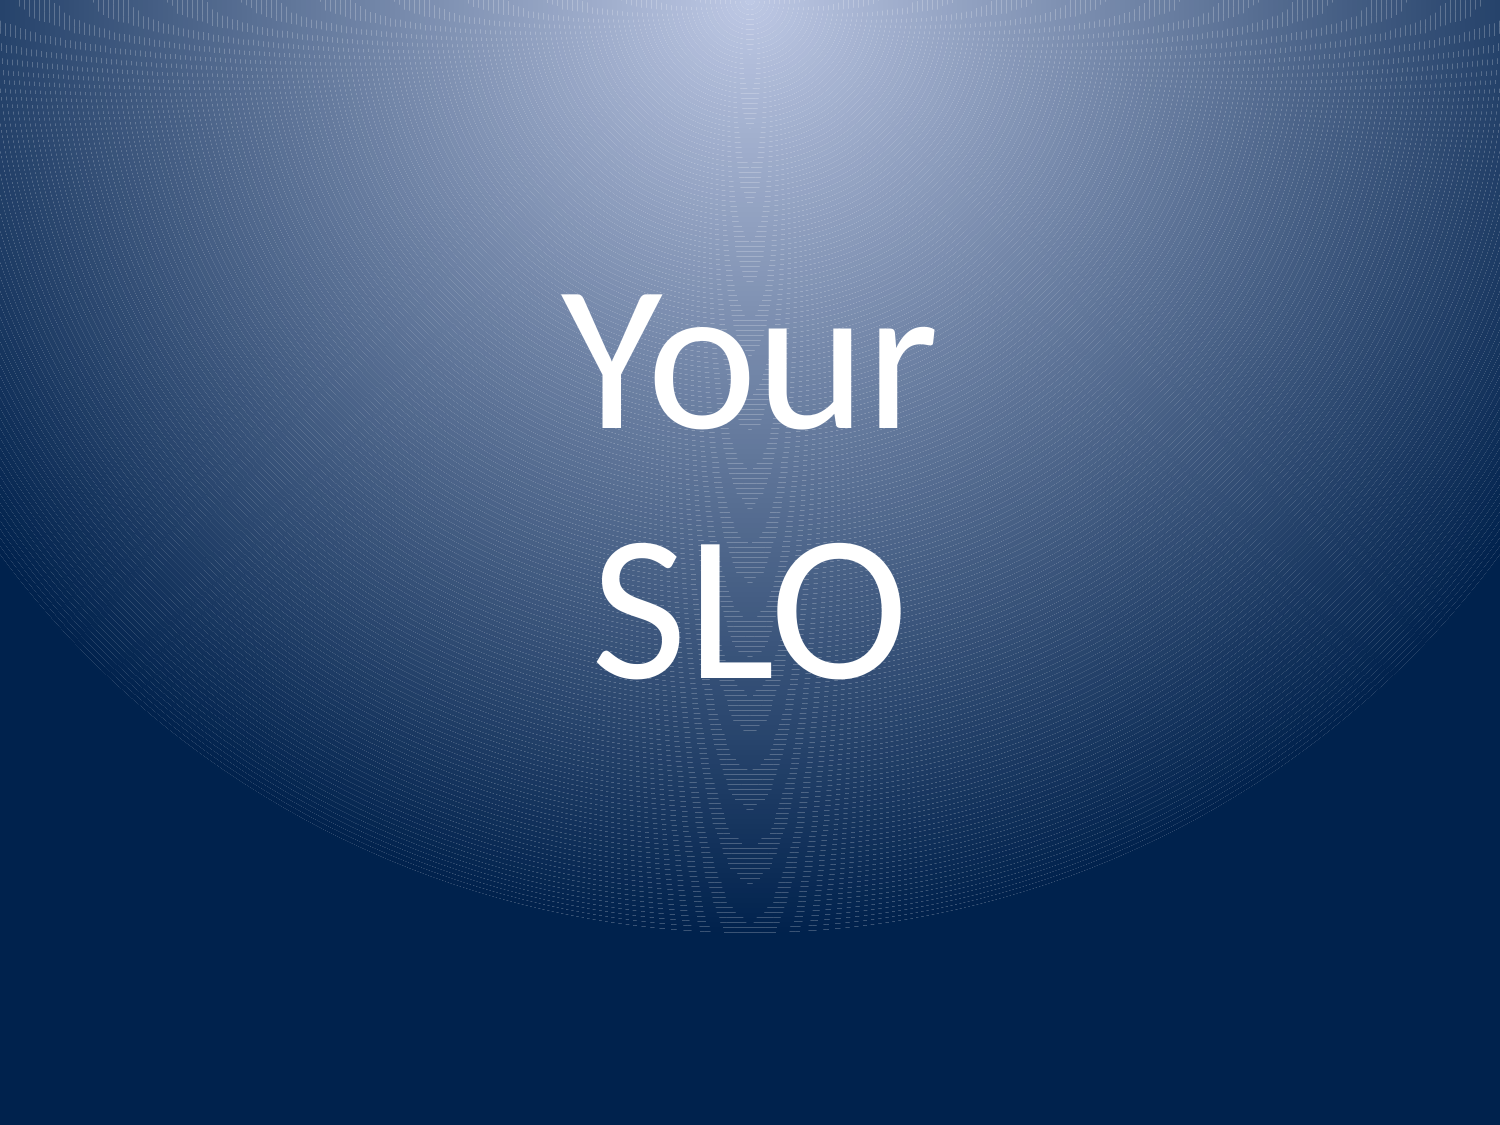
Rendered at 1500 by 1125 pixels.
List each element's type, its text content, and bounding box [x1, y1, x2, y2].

title Your SLO [112, 349, 1388, 591]
